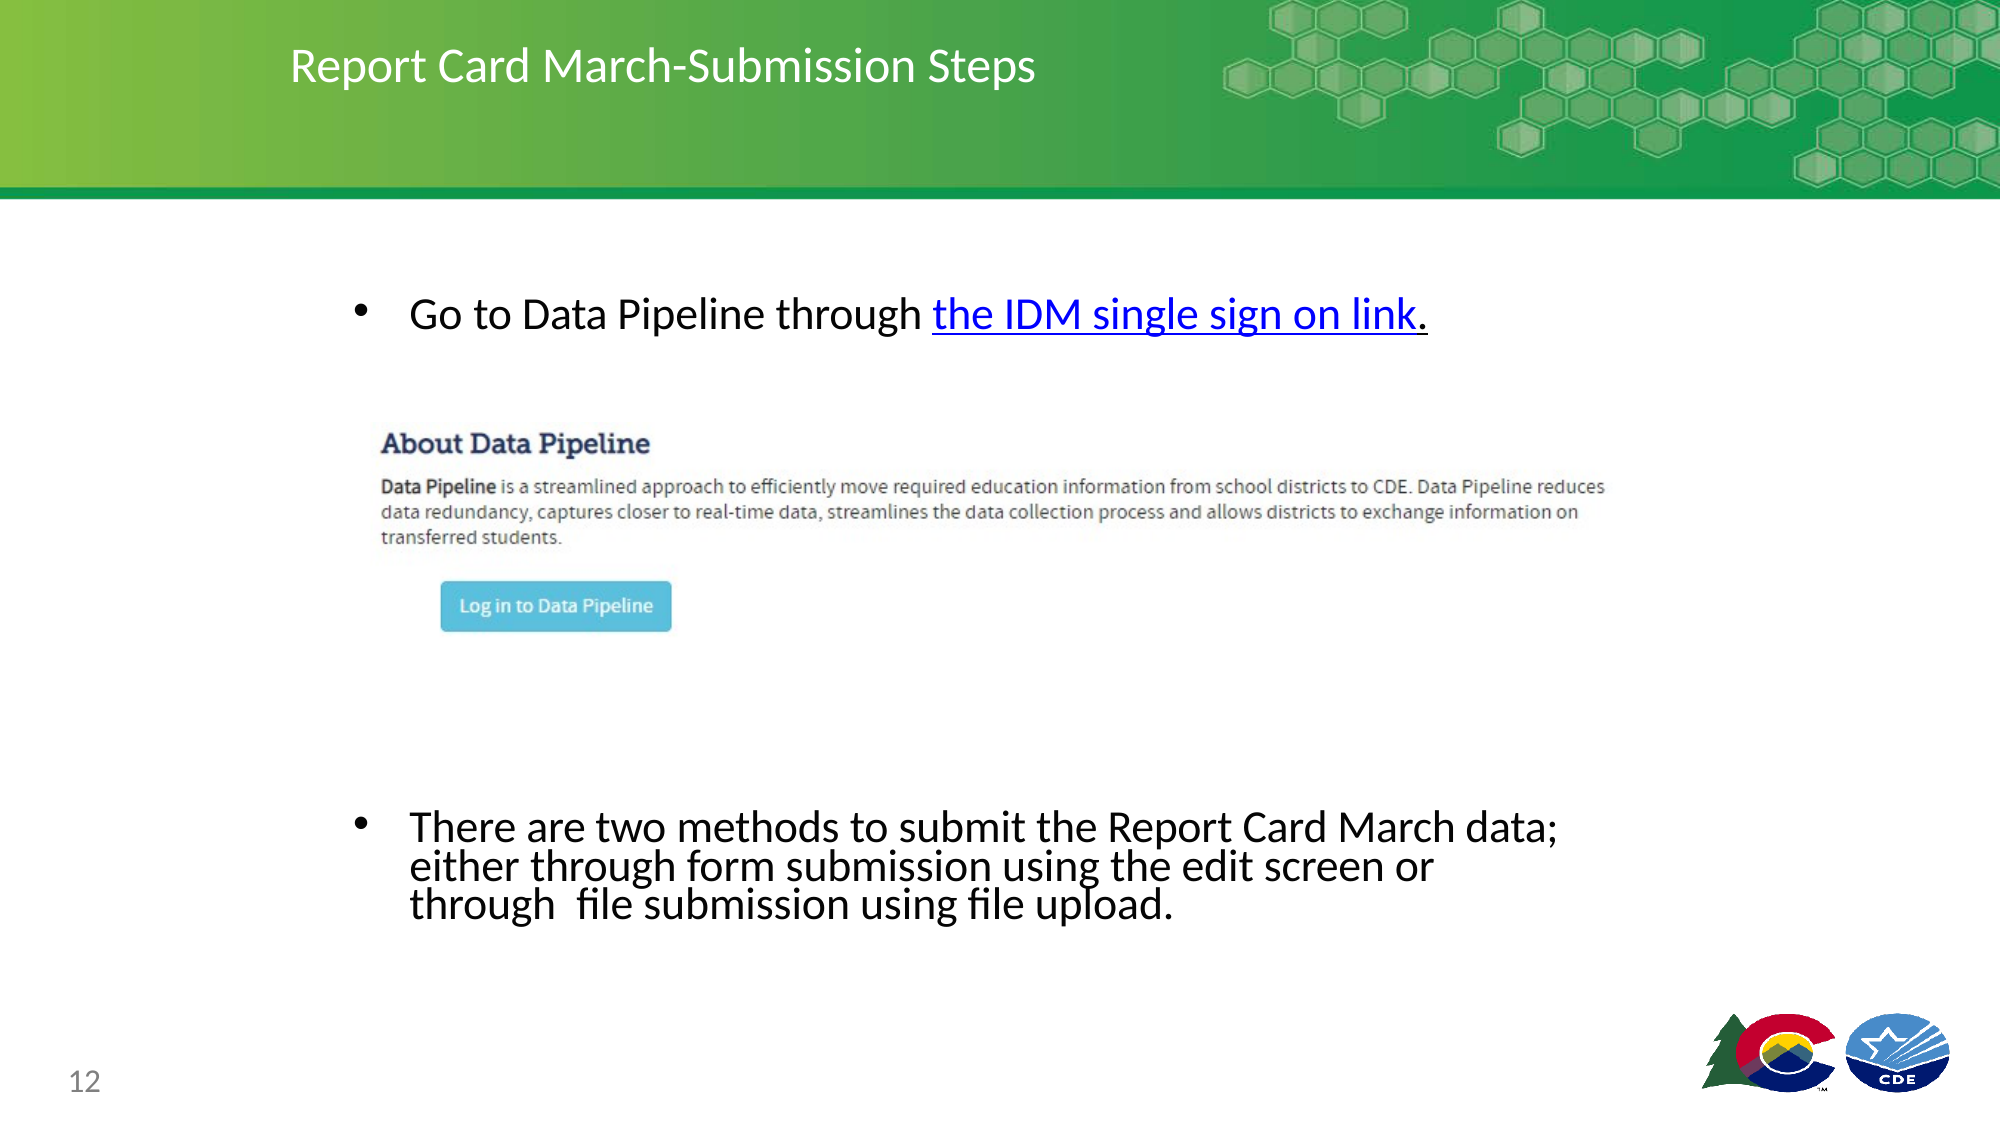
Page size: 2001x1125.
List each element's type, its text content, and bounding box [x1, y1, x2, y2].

picture [0, 0, 2000, 200]
text_box Go to Data Pipeline through the IDM single sign on link. [351, 298, 1456, 338]
slide_number 12 [63, 1066, 119, 1125]
title Report Card March-Submission Steps [288, 32, 1044, 221]
picture [1700, 1012, 1950, 1093]
text_box [370, 422, 1620, 638]
text_box There are two methods to submit the Report Card March data; either through form submission using the edit screen or through file submission using file upload. [350, 812, 1588, 928]
